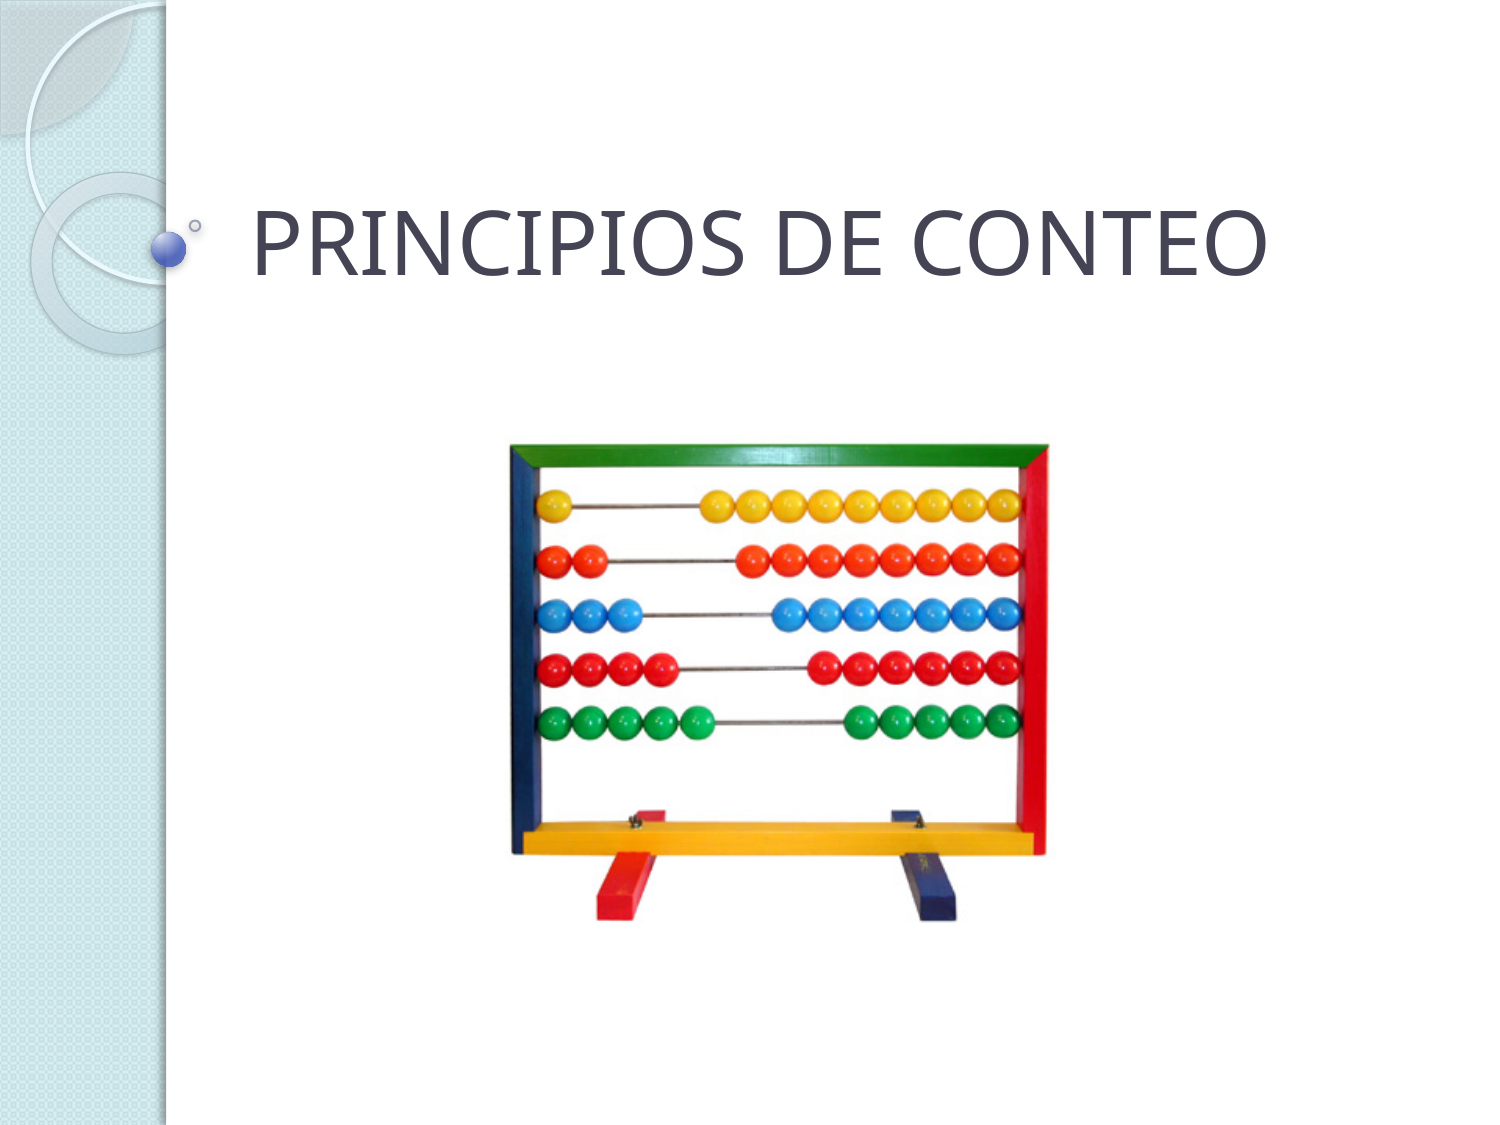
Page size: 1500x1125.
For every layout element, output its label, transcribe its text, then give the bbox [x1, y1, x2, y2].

picture [468, 409, 1090, 947]
title PRINCIPIOS DE CONTEO [234, 59, 1450, 301]
